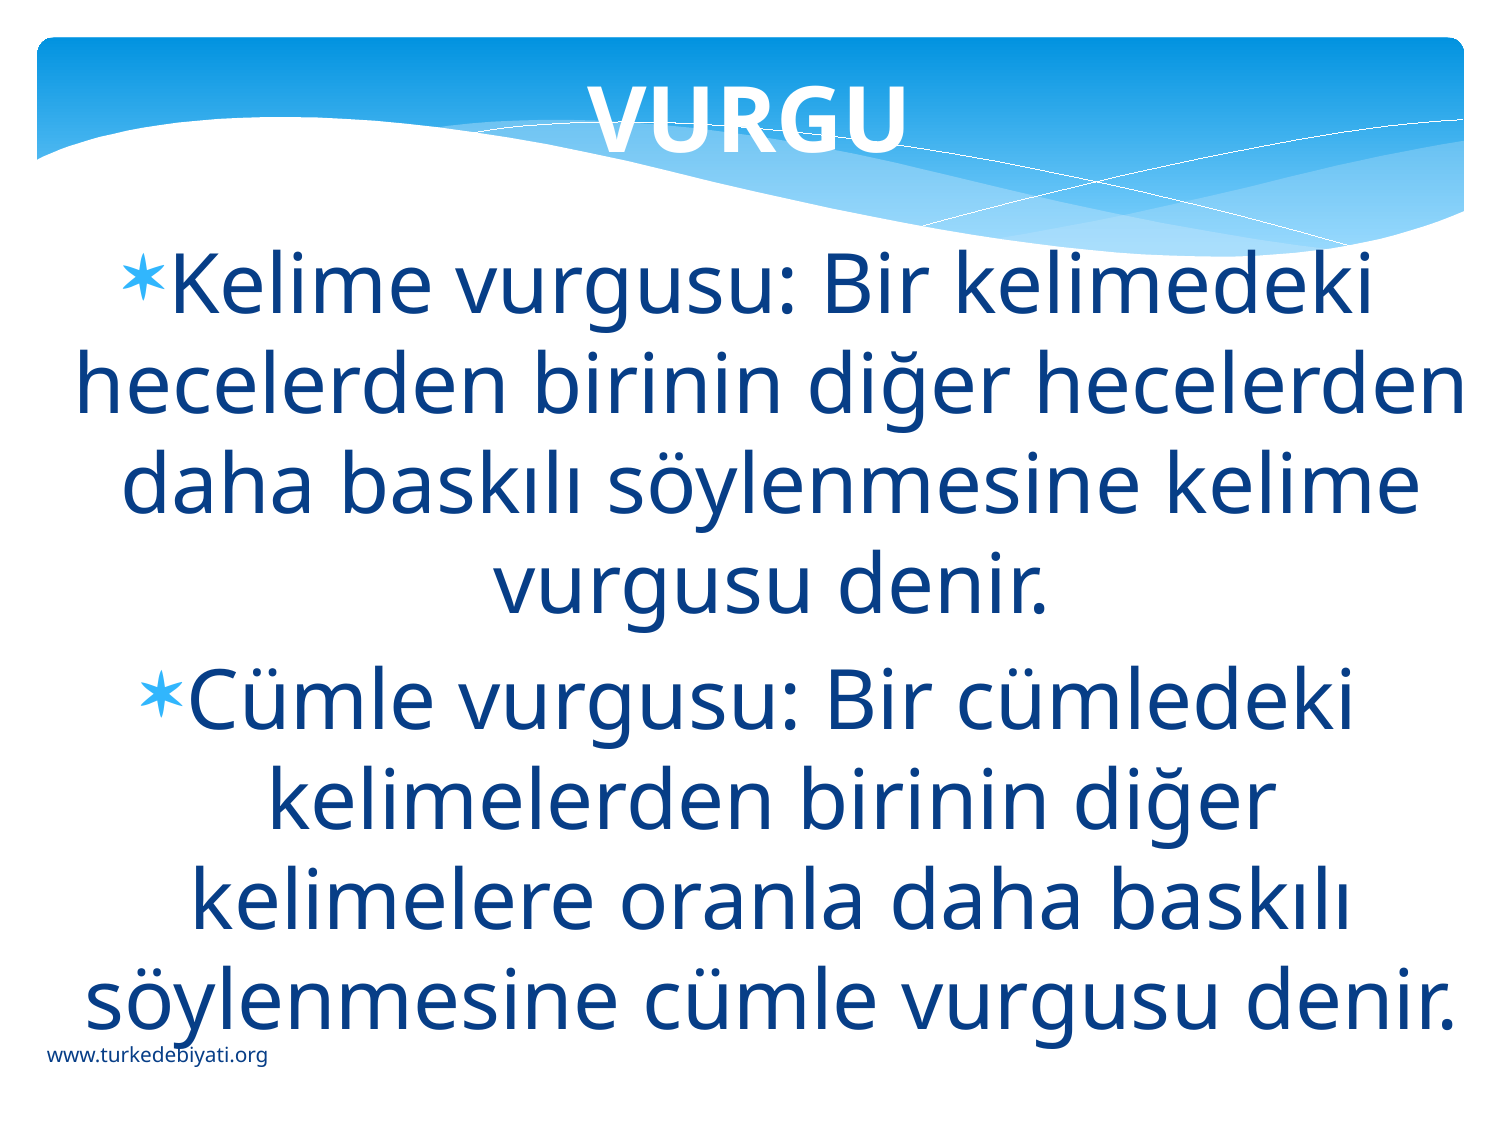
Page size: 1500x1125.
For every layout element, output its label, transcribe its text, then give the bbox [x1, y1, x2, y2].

list Kelime vurgusu: Bir kelimedeki hecelerden birinin diğer hecelerden daha baskılı söylenmesine kelime vurgusu denir. Cümle vurgusu: Bir cümledeki kelimelerden birinin diğer kelimelere oranla daha baskılı söylenmesine cümle vurgusu denir. [0, 222, 1500, 1125]
footer www.turkedebiyati.org [31, 1025, 653, 1086]
title VURGU [0, 0, 1500, 222]
